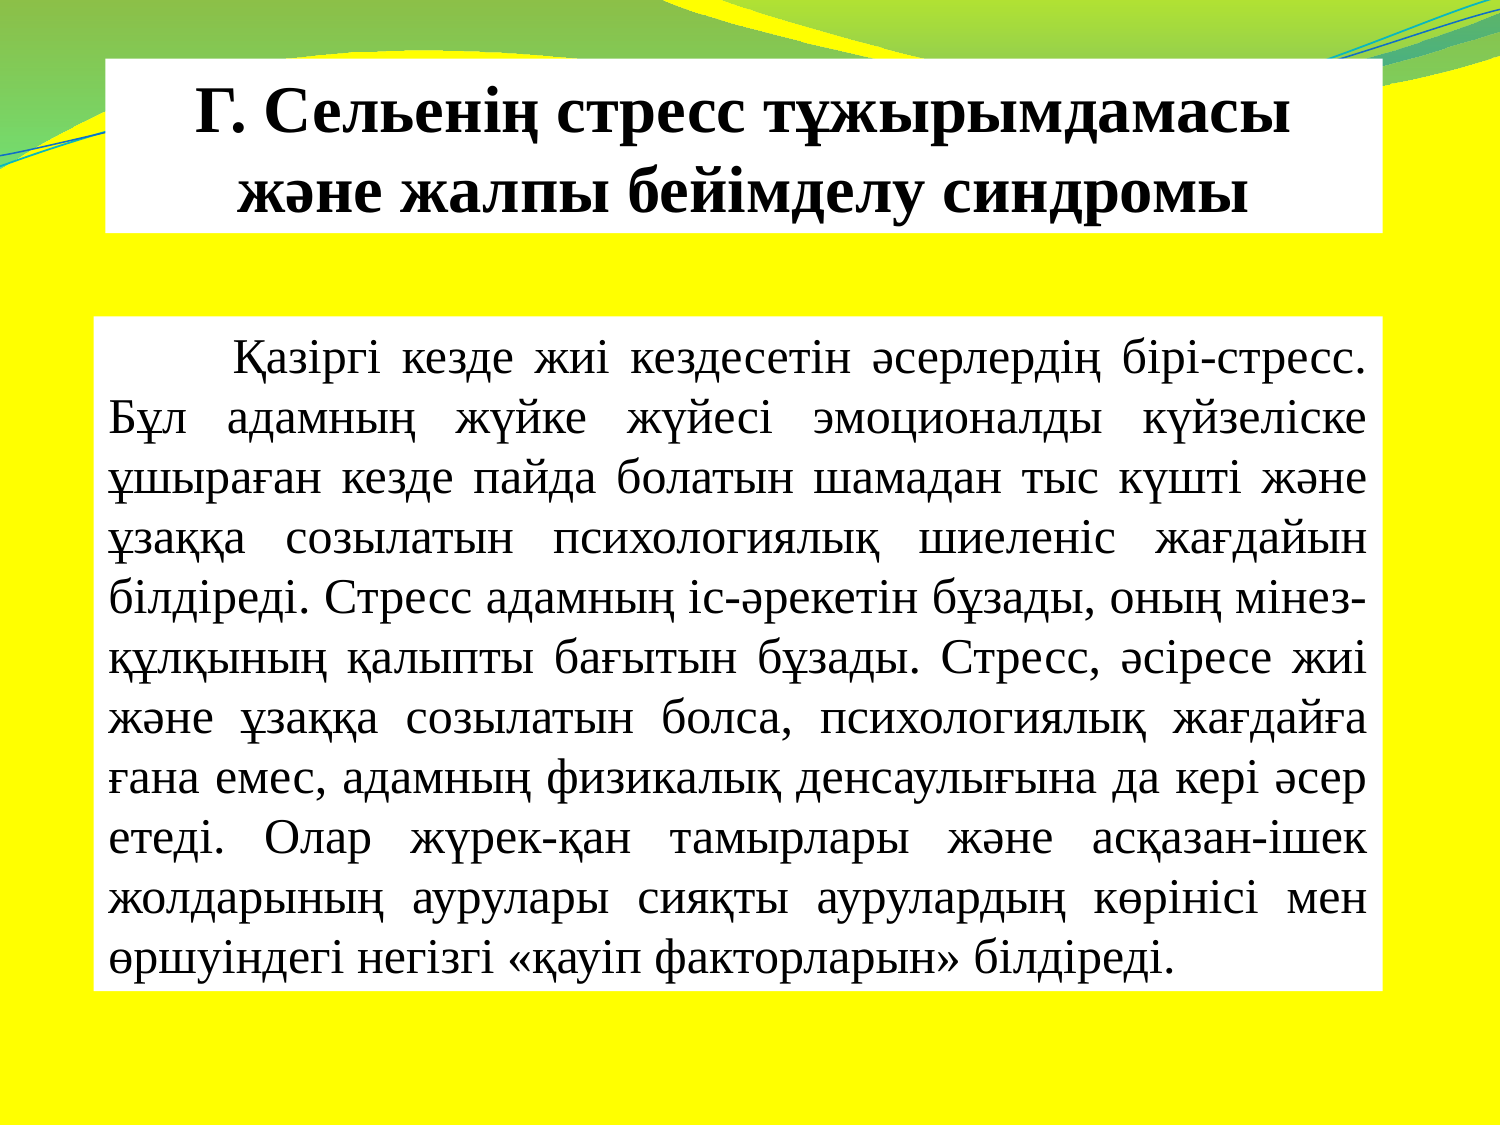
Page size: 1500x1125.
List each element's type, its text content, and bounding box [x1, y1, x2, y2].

text_box Қазіргі кезде жиі кездесетін әсерлердің бірі-стресс. Бұл адамның жүйке жүйесі эмоционалды күйзеліске ұшыраған кезде пайда болатын шамадан тыс күшті және ұзаққа созылатын психологиялық шиеленіс жағдайын білдіреді. Стресс адамның іс-әрекетін бұзады, оның мінез-құлқының қалыпты бағытын бұзады. Стресс, әсіресе жиі және ұзаққа созылатын болса, психологиялық жағдайға ғана емес, адамның физикалық денсаулығына да кері әсер етеді. Олар жүрек-қан тамырлары және асқазан-ішек жолдарының аурулары сияқты аурулардың көрінісі мен өршуіндегі негізгі «қауіп факторларын» білдіреді. [93, 316, 1383, 992]
text_box Г. Сельенің стресс тұжырымдамасы және жалпы бейімделу синдромы [105, 58, 1383, 234]
